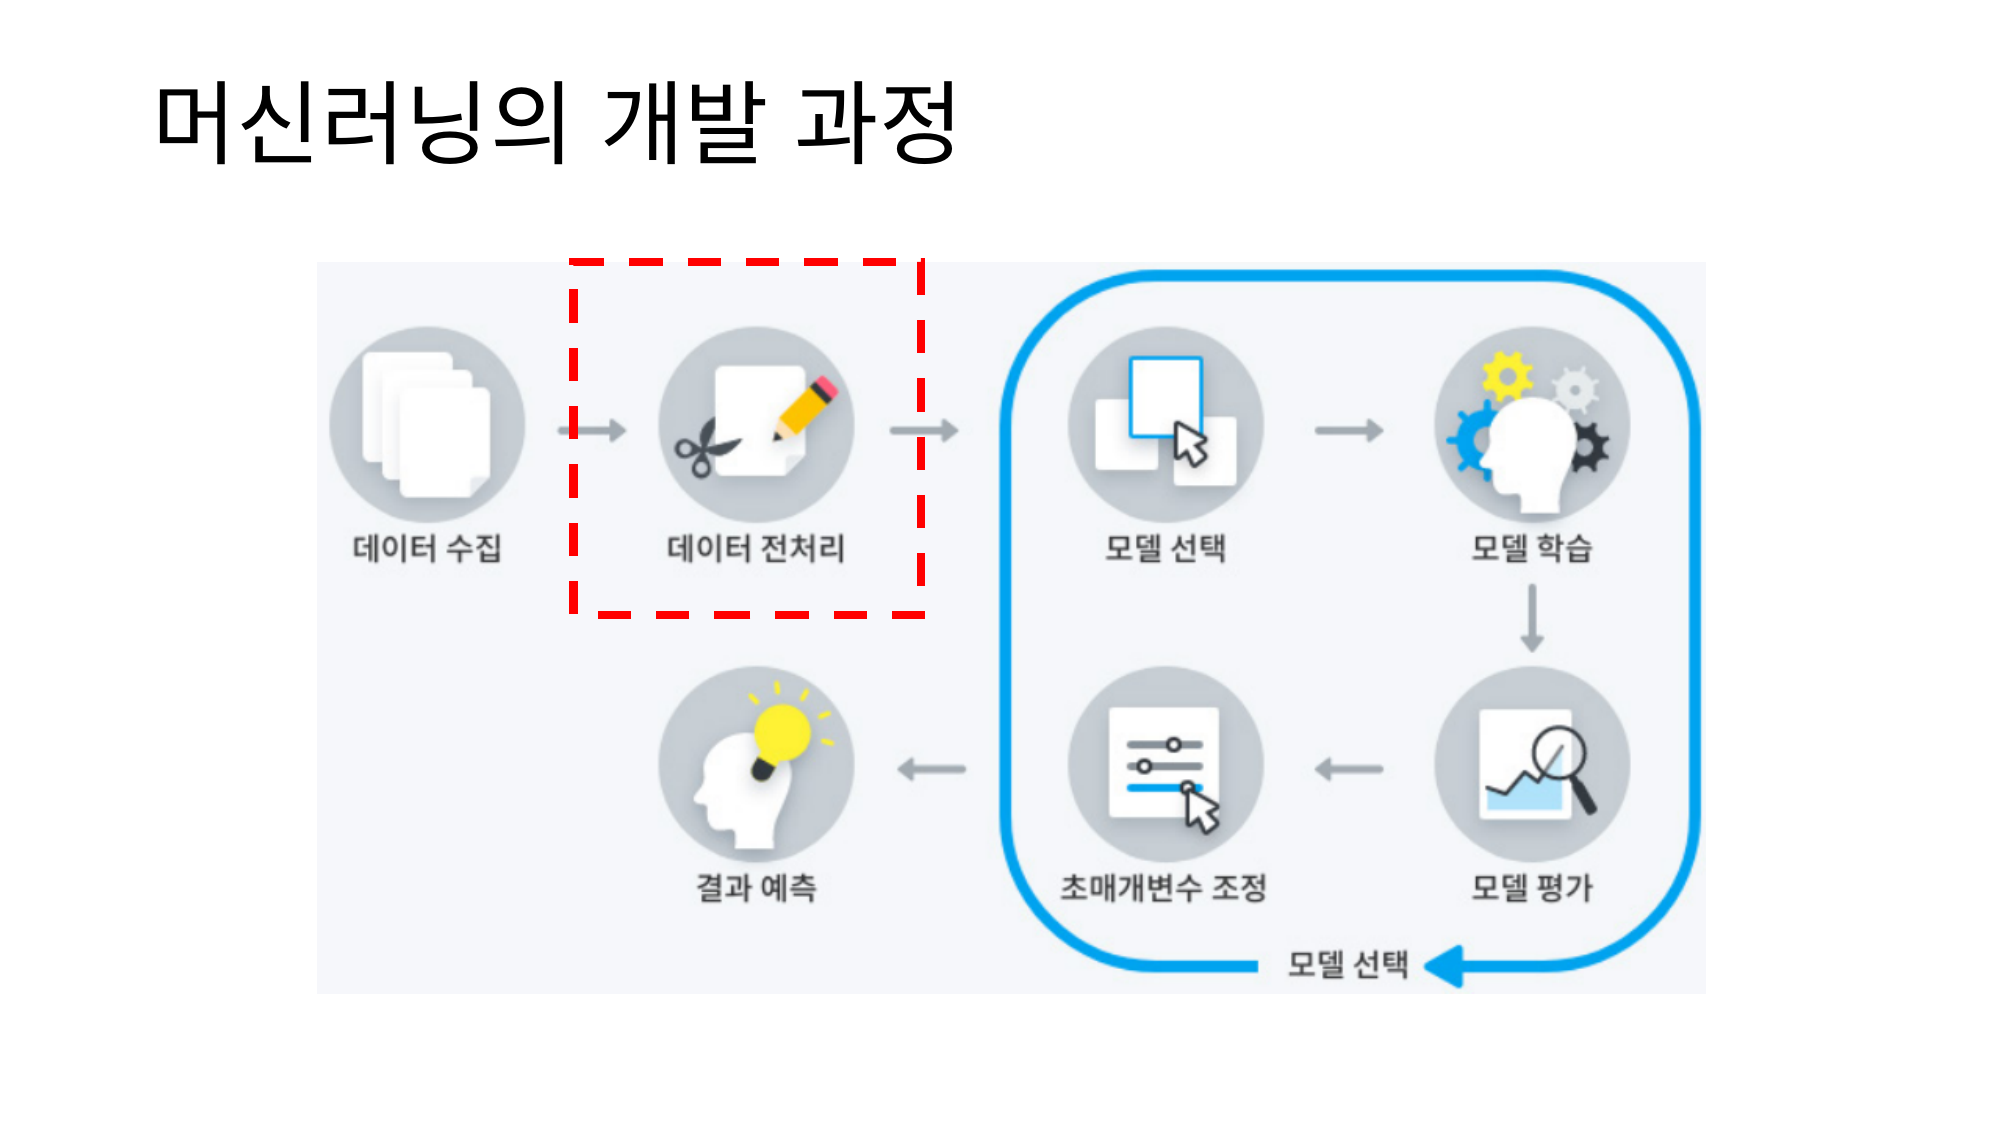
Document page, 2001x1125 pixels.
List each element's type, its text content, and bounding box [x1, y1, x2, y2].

picture [317, 262, 1706, 994]
title 머신러닝의 개발 과정 [137, 59, 1863, 196]
